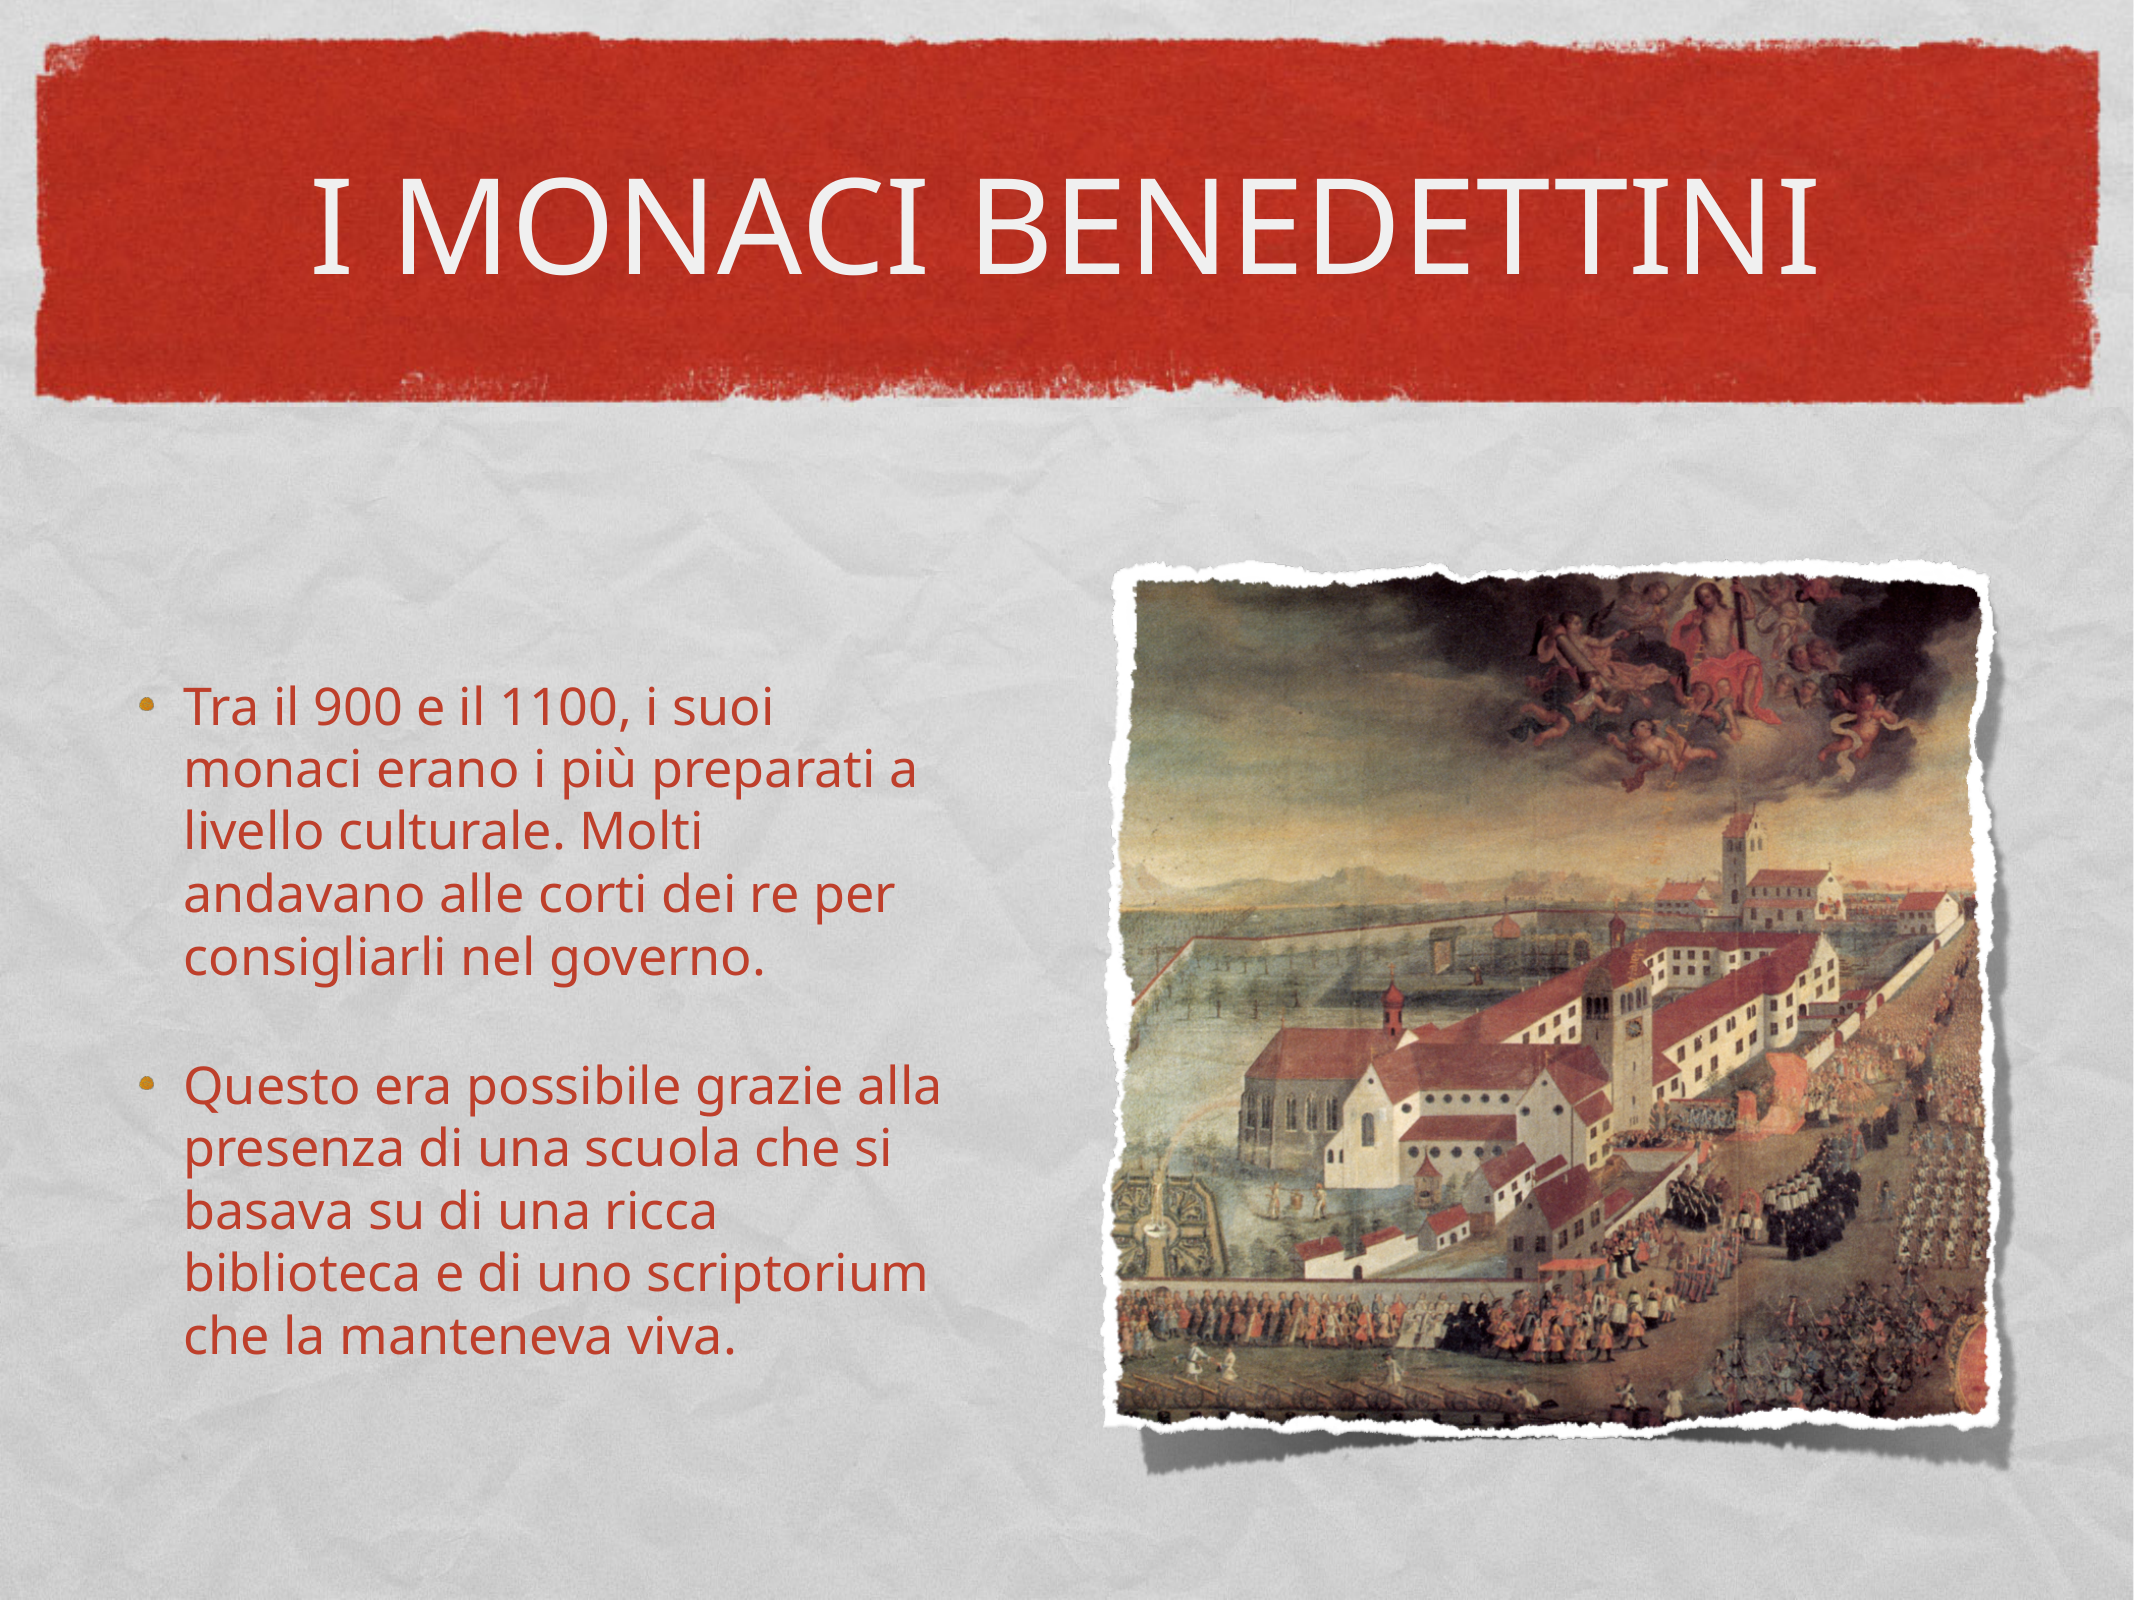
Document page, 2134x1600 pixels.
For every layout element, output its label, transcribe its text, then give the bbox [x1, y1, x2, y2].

picture [0, 0, 2134, 1600]
title I monaci benedettini [157, 49, 1976, 393]
list Tra il 900 e il 1100, i suoi monaci erano i più preparati a livello culturale. Molti andavano alle corti dei re per consigliarli nel governo. Questo era possibile grazie alla presenza di una scuola che si basava su di una ricca biblioteca e di uno scriptorium che la manteneva viva. [130, 549, 957, 1488]
